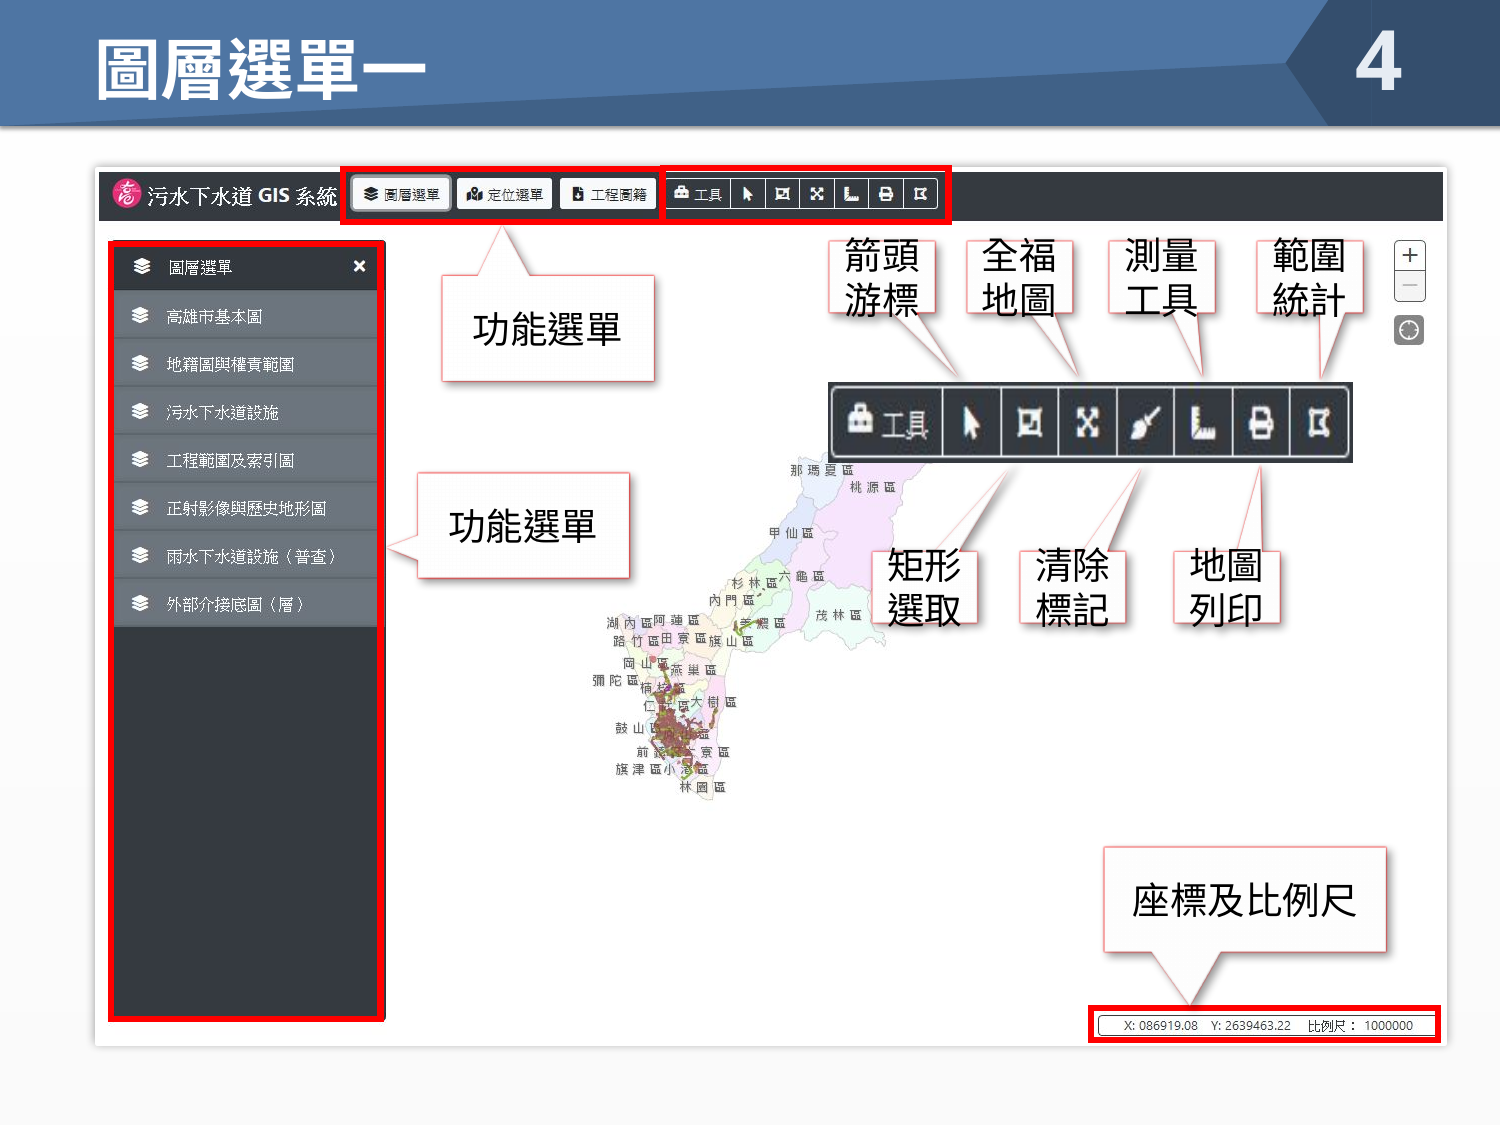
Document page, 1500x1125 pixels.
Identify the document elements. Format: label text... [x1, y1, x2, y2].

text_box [828, 240, 1363, 624]
text_box 圖層選單一 [79, 20, 842, 116]
picture [99, 171, 1443, 1041]
text_box 4 [1340, 0, 1500, 129]
text_box [662, 167, 950, 171]
